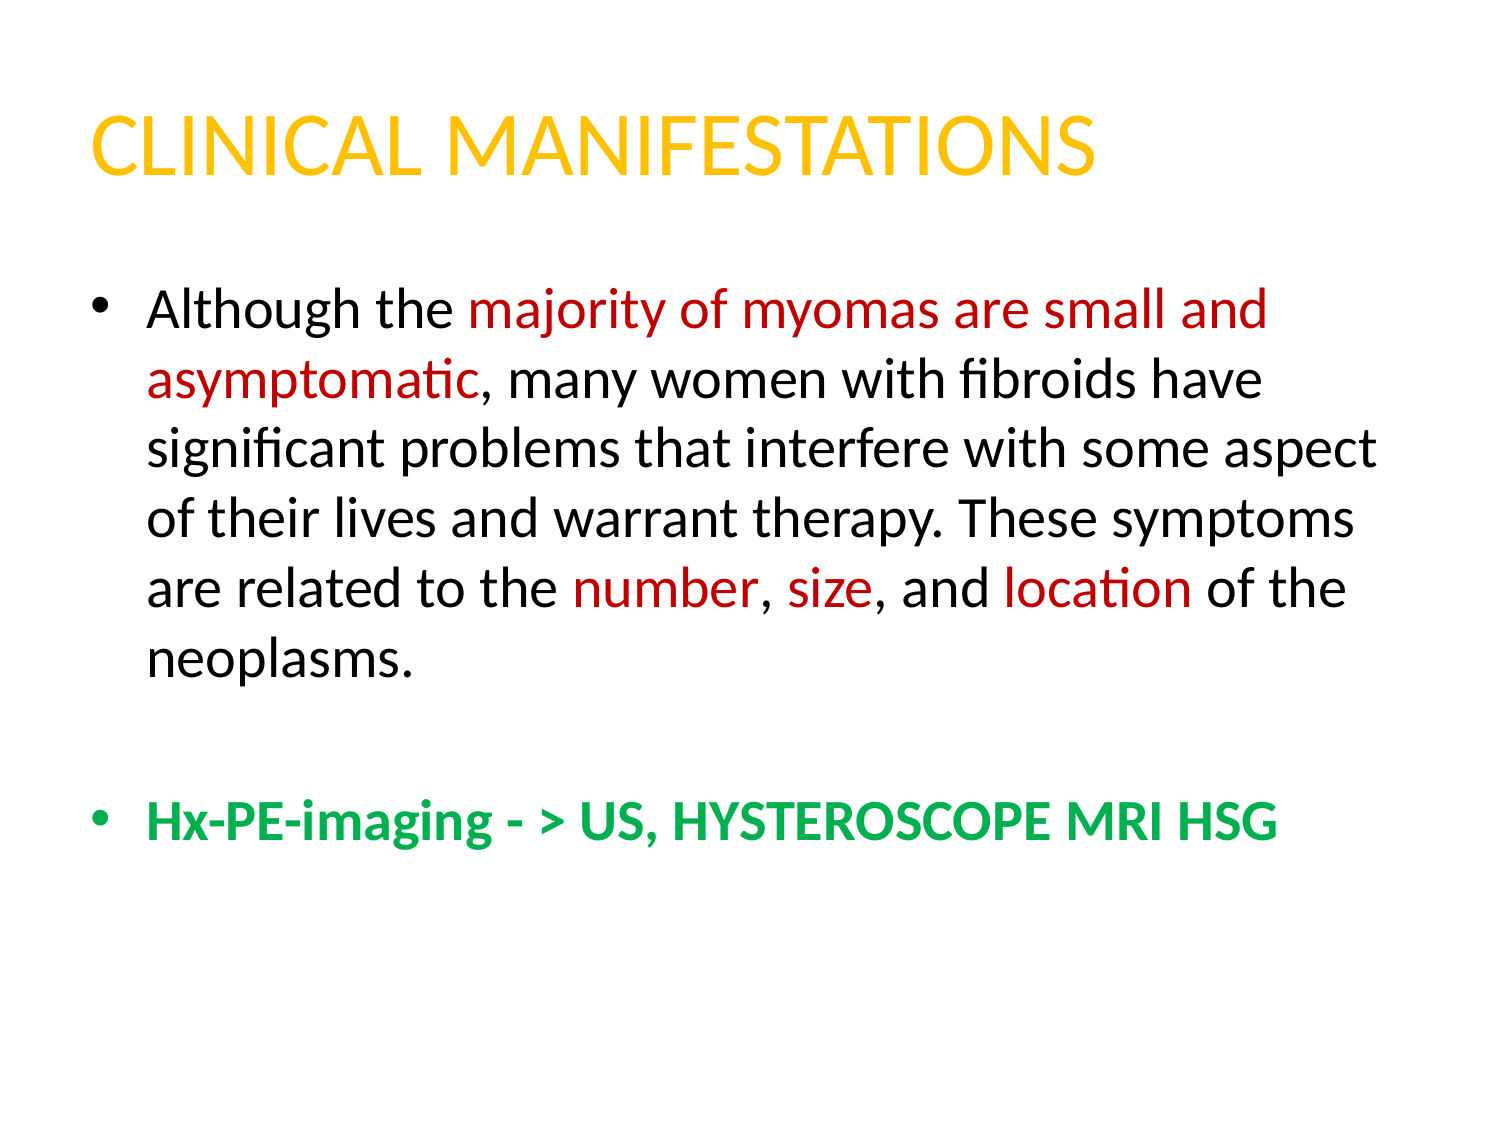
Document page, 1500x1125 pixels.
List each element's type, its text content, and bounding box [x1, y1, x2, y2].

list Although the majority of myomas are small and asymptomatic, many women with fibroids have significant problems that interfere with some aspect of their lives and warrant therapy. These symptoms are related to the number, size, and location of the neoplasms. Hx-PE-imaging - > US, HYSTEROSCOPE MRI HSG [75, 262, 1425, 1005]
title CLINICAL MANIFESTATIONS [75, 45, 1425, 233]
